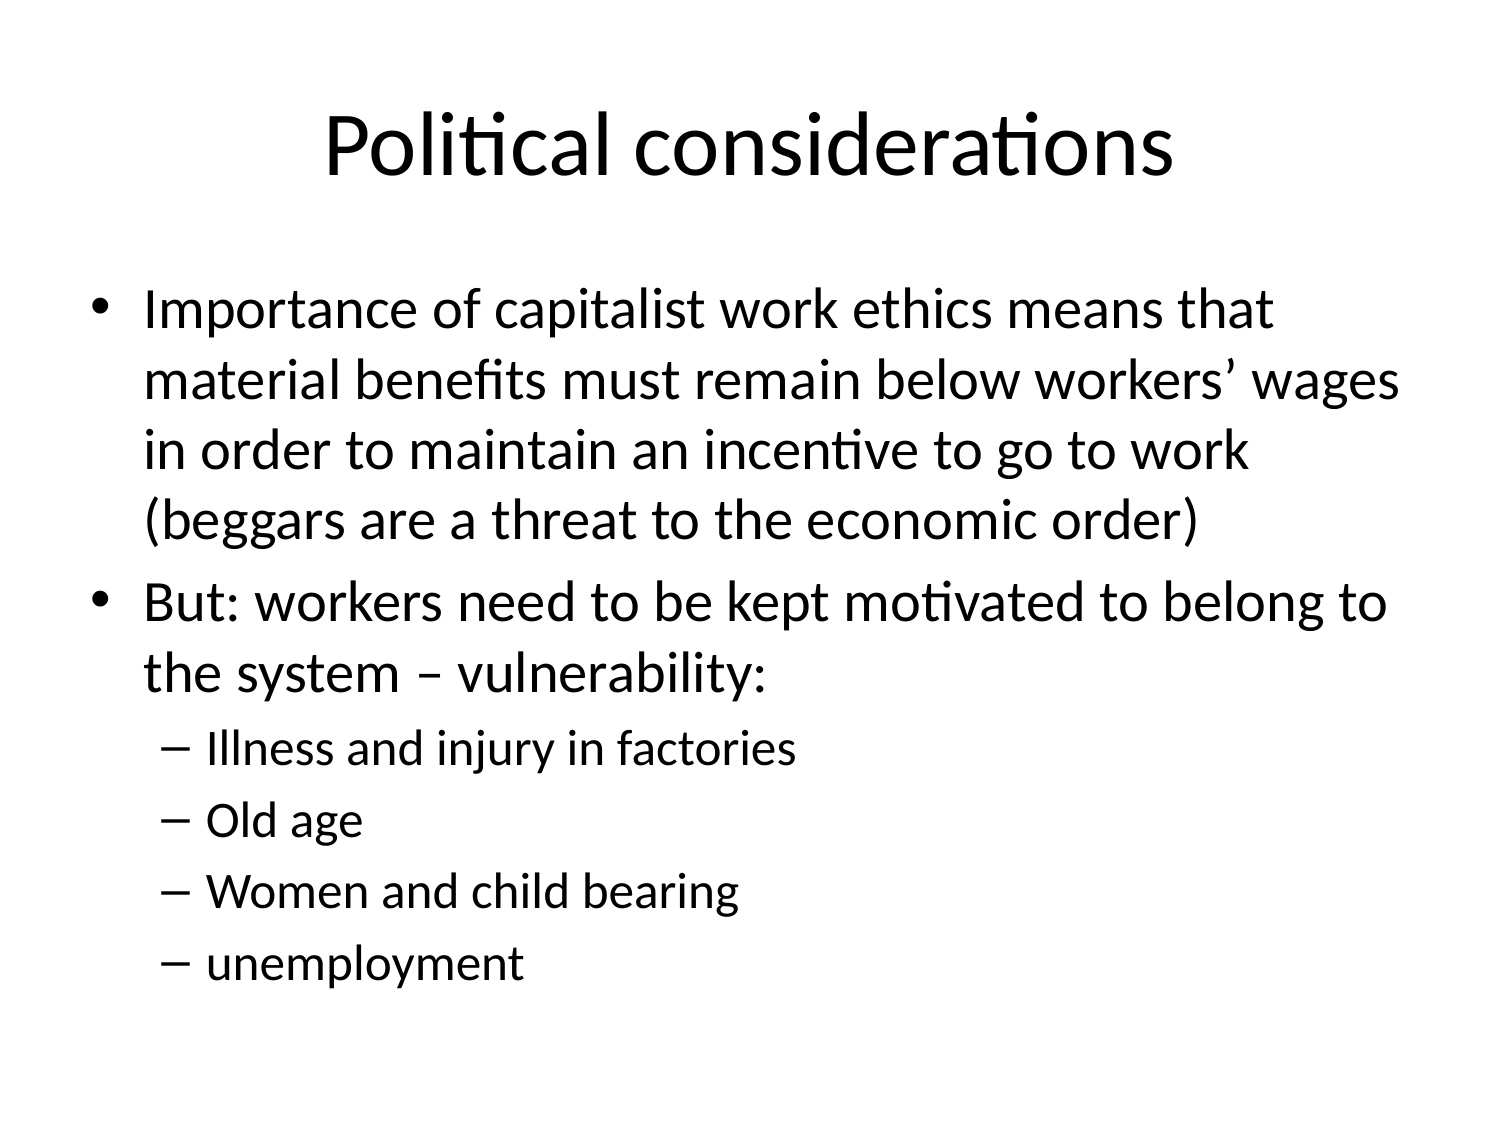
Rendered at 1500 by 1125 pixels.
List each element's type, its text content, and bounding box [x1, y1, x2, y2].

title Political considerations [75, 45, 1425, 233]
list Importance of capitalist work ethics means that material benefits must remain below workers’ wages in order to maintain an incentive to go to work (beggars are a threat to the economic order) But: workers need to be kept motivated to belong to the system – vulnerability: Illness and injury in factories Old age Women and child bearing unemployment [75, 262, 1425, 1005]
